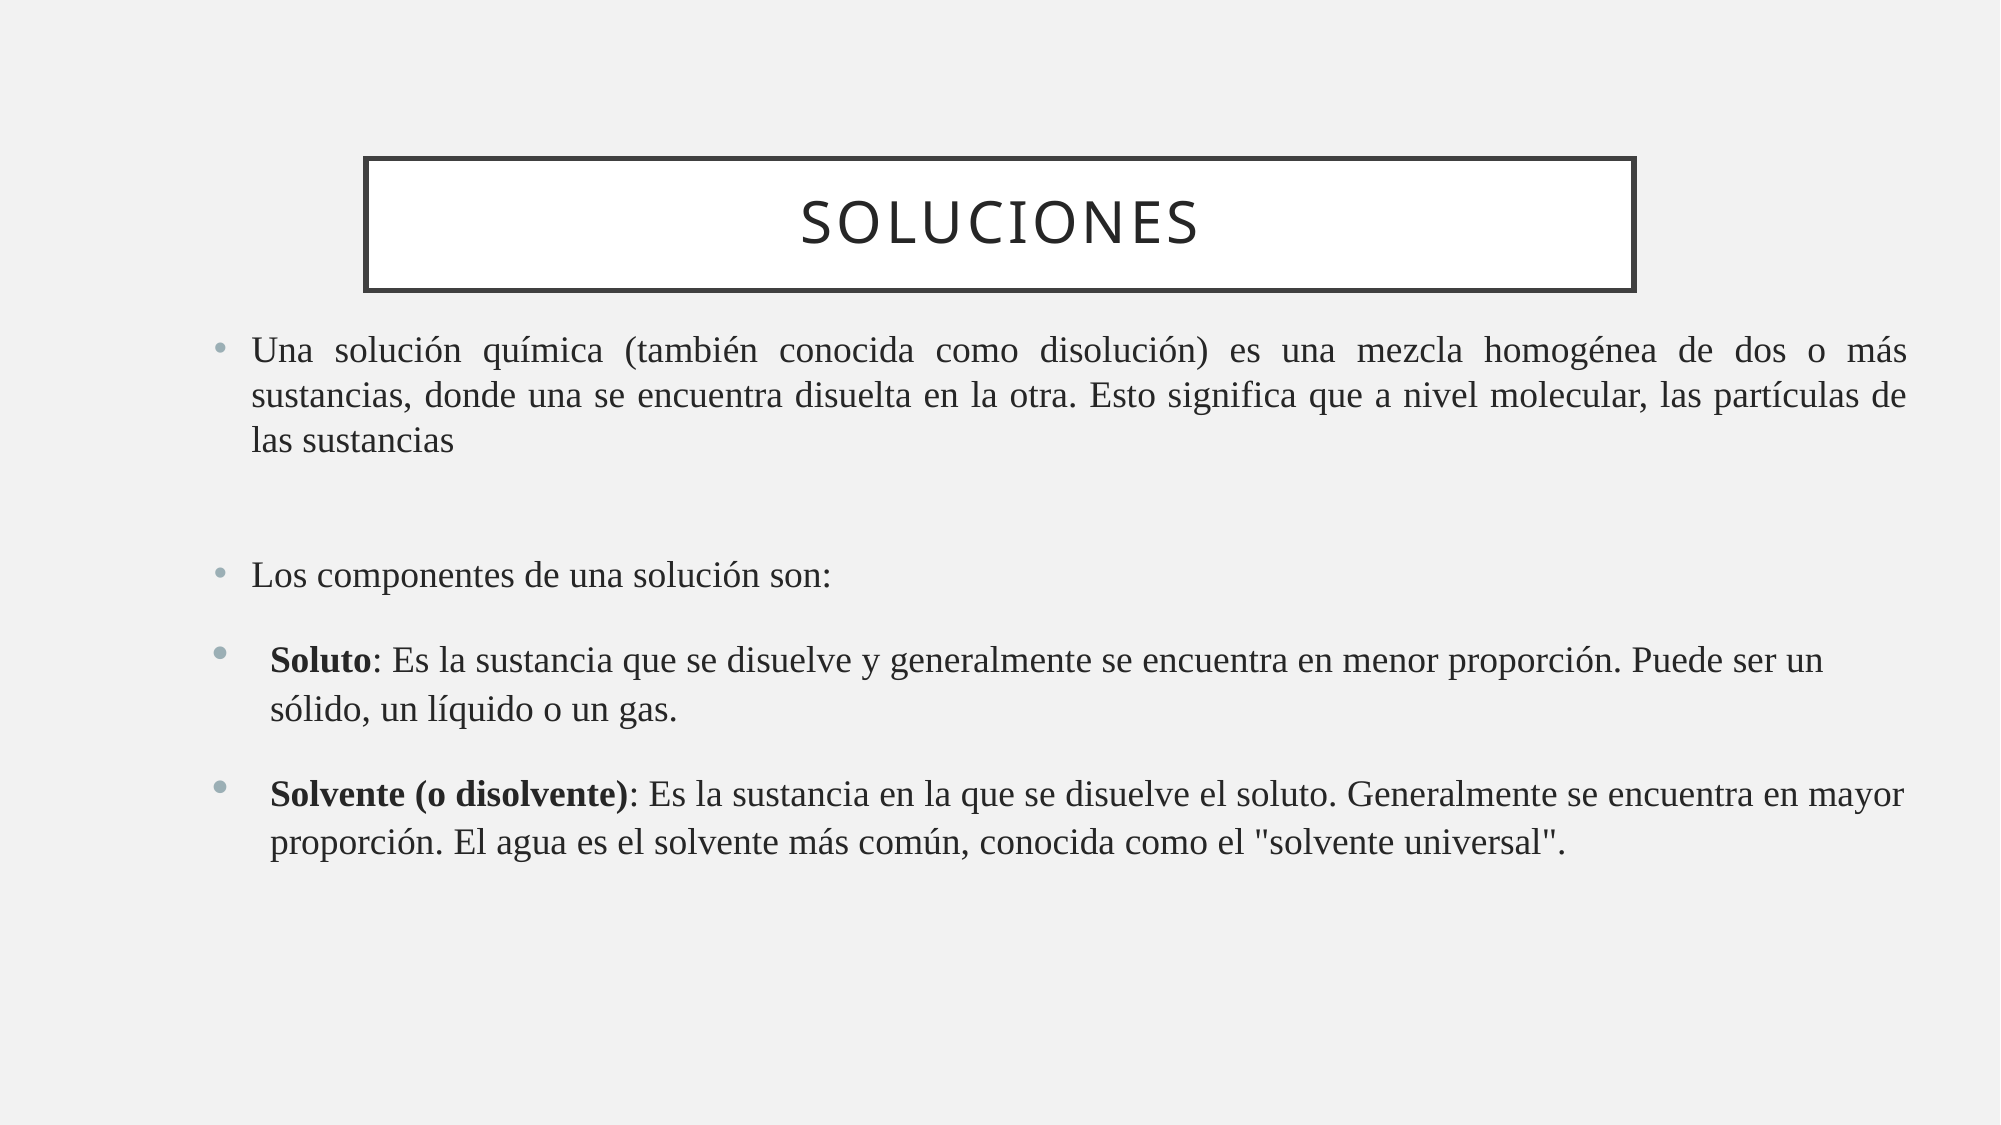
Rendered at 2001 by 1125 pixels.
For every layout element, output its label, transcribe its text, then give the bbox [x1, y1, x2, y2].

title soluciones [363, 156, 1637, 293]
list Una solución química (también conocida como disolución) es una mezcla homogénea de dos o más sustancias, donde una se encuentra disuelta en la otra. Esto significa que a nivel molecular, las partículas de las sustancias Los componentes de una solución son: Soluto: Es la sustancia que se disuelve y generalmente se encuentra en menor proporción. Puede ser un sólido, un líquido o un gas. Solvente (o disolvente): Es la sustancia en la que se disuelve el soluto. Generalmente se encuentra en mayor proporción. El agua es el solvente más común, conocida como el "solvente universal". [198, 317, 1925, 1048]
